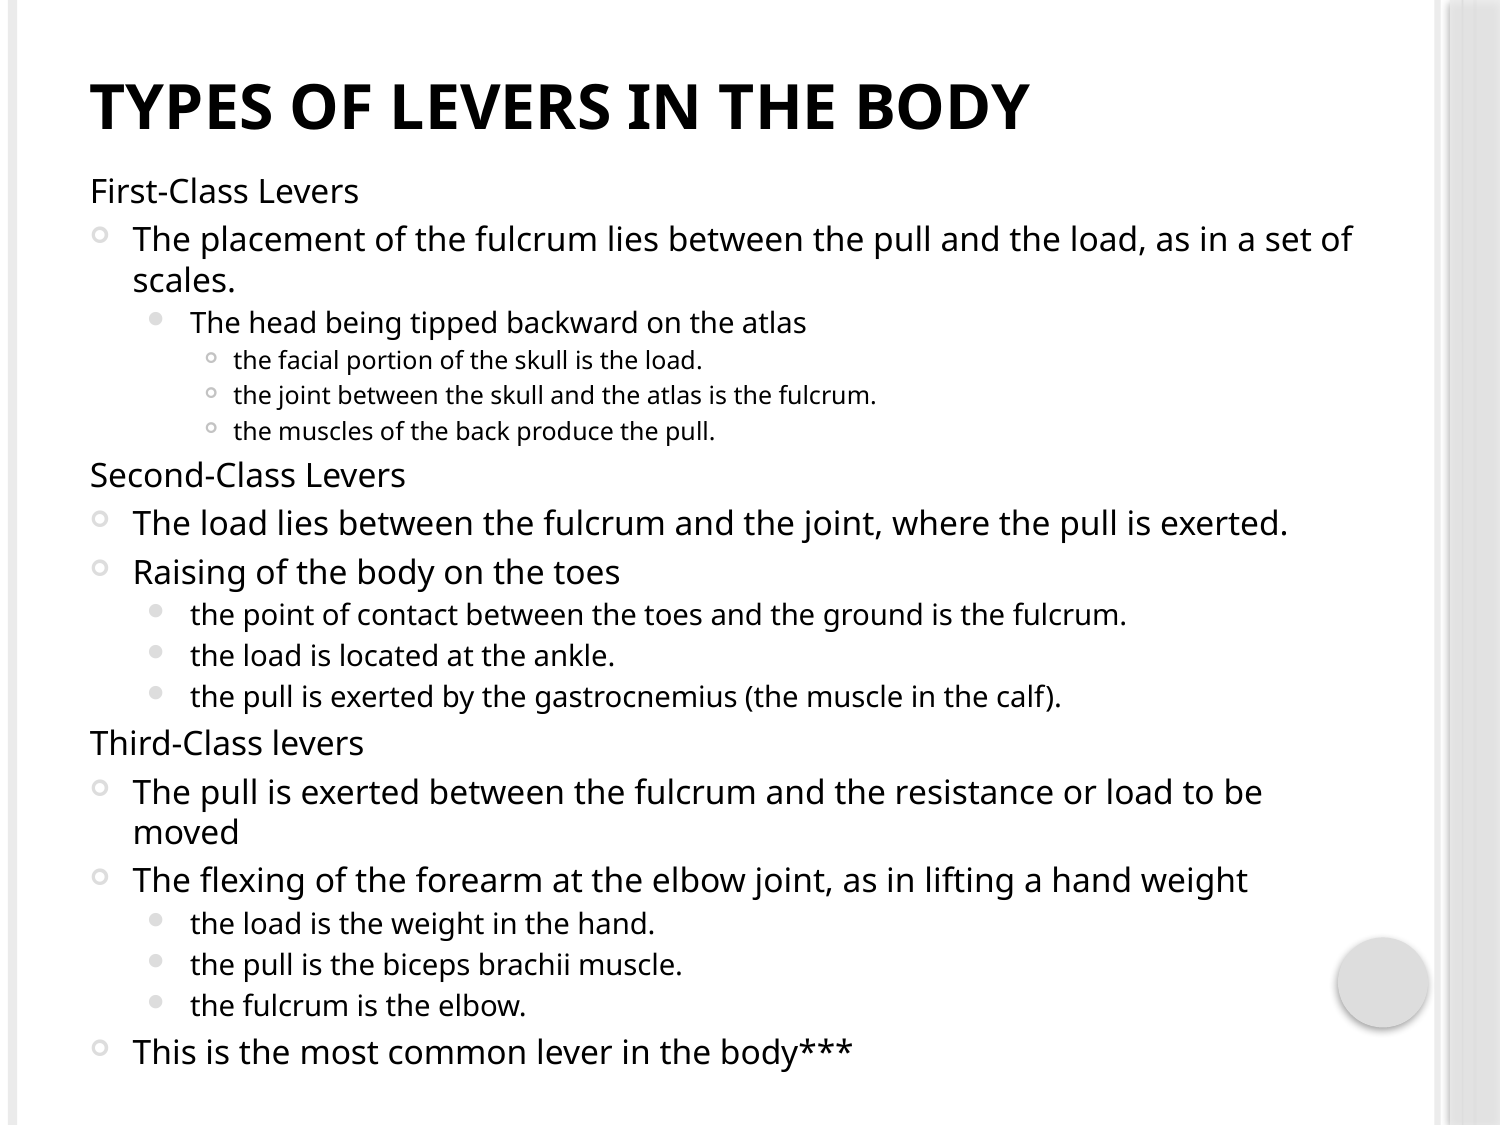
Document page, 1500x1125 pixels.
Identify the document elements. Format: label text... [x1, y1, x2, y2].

list First-Class Levers The placement of the fulcrum lies between the pull and the load, as in a set of scales. The head being tipped backward on the atlas the facial portion of the skull is the load. the joint between the skull and the atlas is the fulcrum. the muscles of the back produce the pull. Second-Class Levers The load lies between the fulcrum and the joint, where the pull is exerted. Raising of the body on the toes the point of contact between the toes and the ground is the fulcrum. the load is located at the ankle. the pull is exerted by the gastrocnemius (the muscle in the calf). Third-Class levers The pull is exerted between the fulcrum and the resistance or load to be moved The flexing of the forearm at the elbow joint, as in lifting a hand weight the load is the weight in the hand. the pull is the biceps brachii muscle. the fulcrum is the elbow. This is the most common lever in the body*** [75, 162, 1388, 1088]
title Types of levers in the body [75, 45, 1300, 150]
